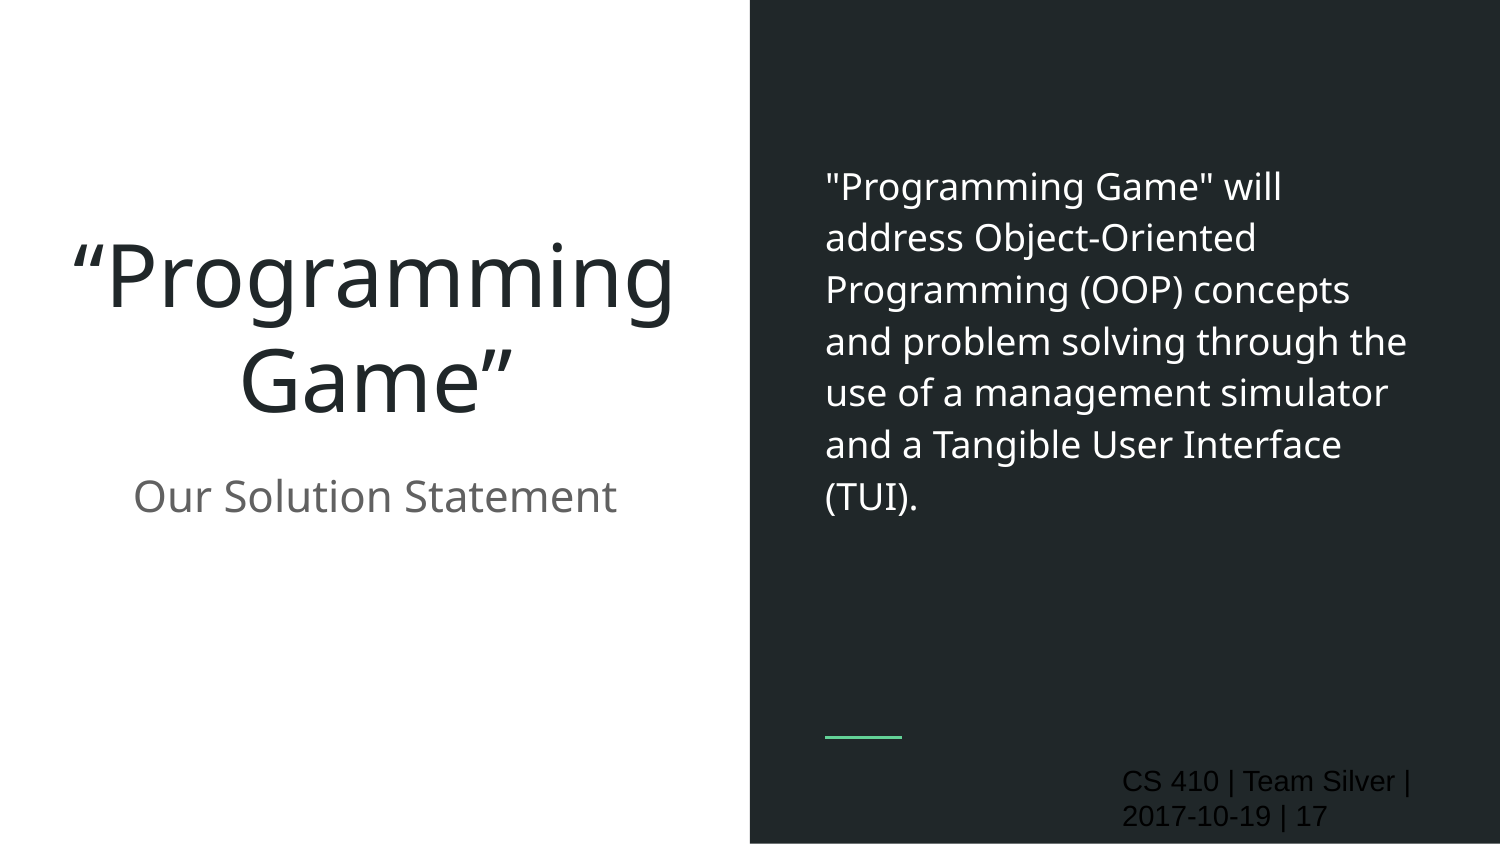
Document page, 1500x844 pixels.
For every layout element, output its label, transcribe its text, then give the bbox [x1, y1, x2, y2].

list "Programming Game" will address Object-Oriented Programming (OOP) concepts and problem solving through the use of a management simulator and a Tangible User Interface (TUI). [810, 118, 1440, 725]
title “Programming Game” [43, 197, 708, 446]
subtitle Our Solution Statement [43, 454, 708, 675]
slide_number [1107, 764, 1480, 830]
